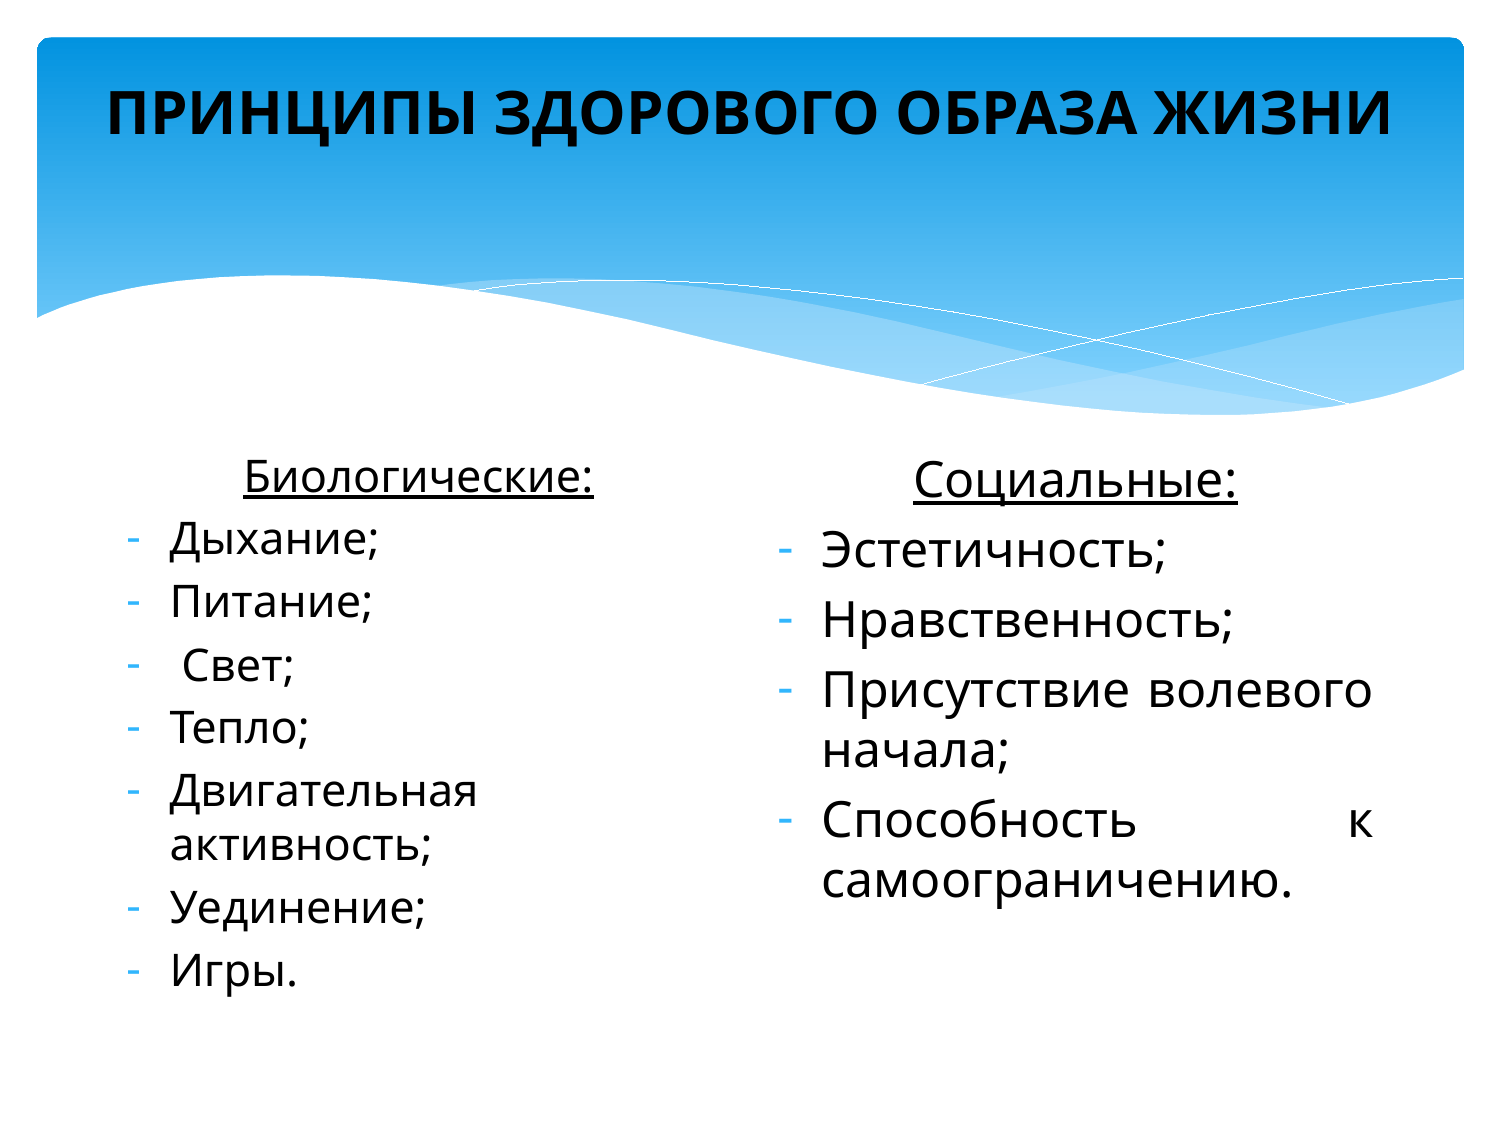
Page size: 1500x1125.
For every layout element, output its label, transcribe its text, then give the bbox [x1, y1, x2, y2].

list Социальные: Эстетичность; Нравственность; Присутствие волевого начала; Способность к самоограничению. [761, 439, 1390, 1006]
title ПРИНЦИПЫ ЗДОРОВОГО ОБРАЗА ЖИЗНИ [74, 44, 1426, 177]
list Биологические: Дыхание; Питание; Свет; Тепло; Двигательная активность; Уединение; Игры. [110, 439, 739, 1006]
